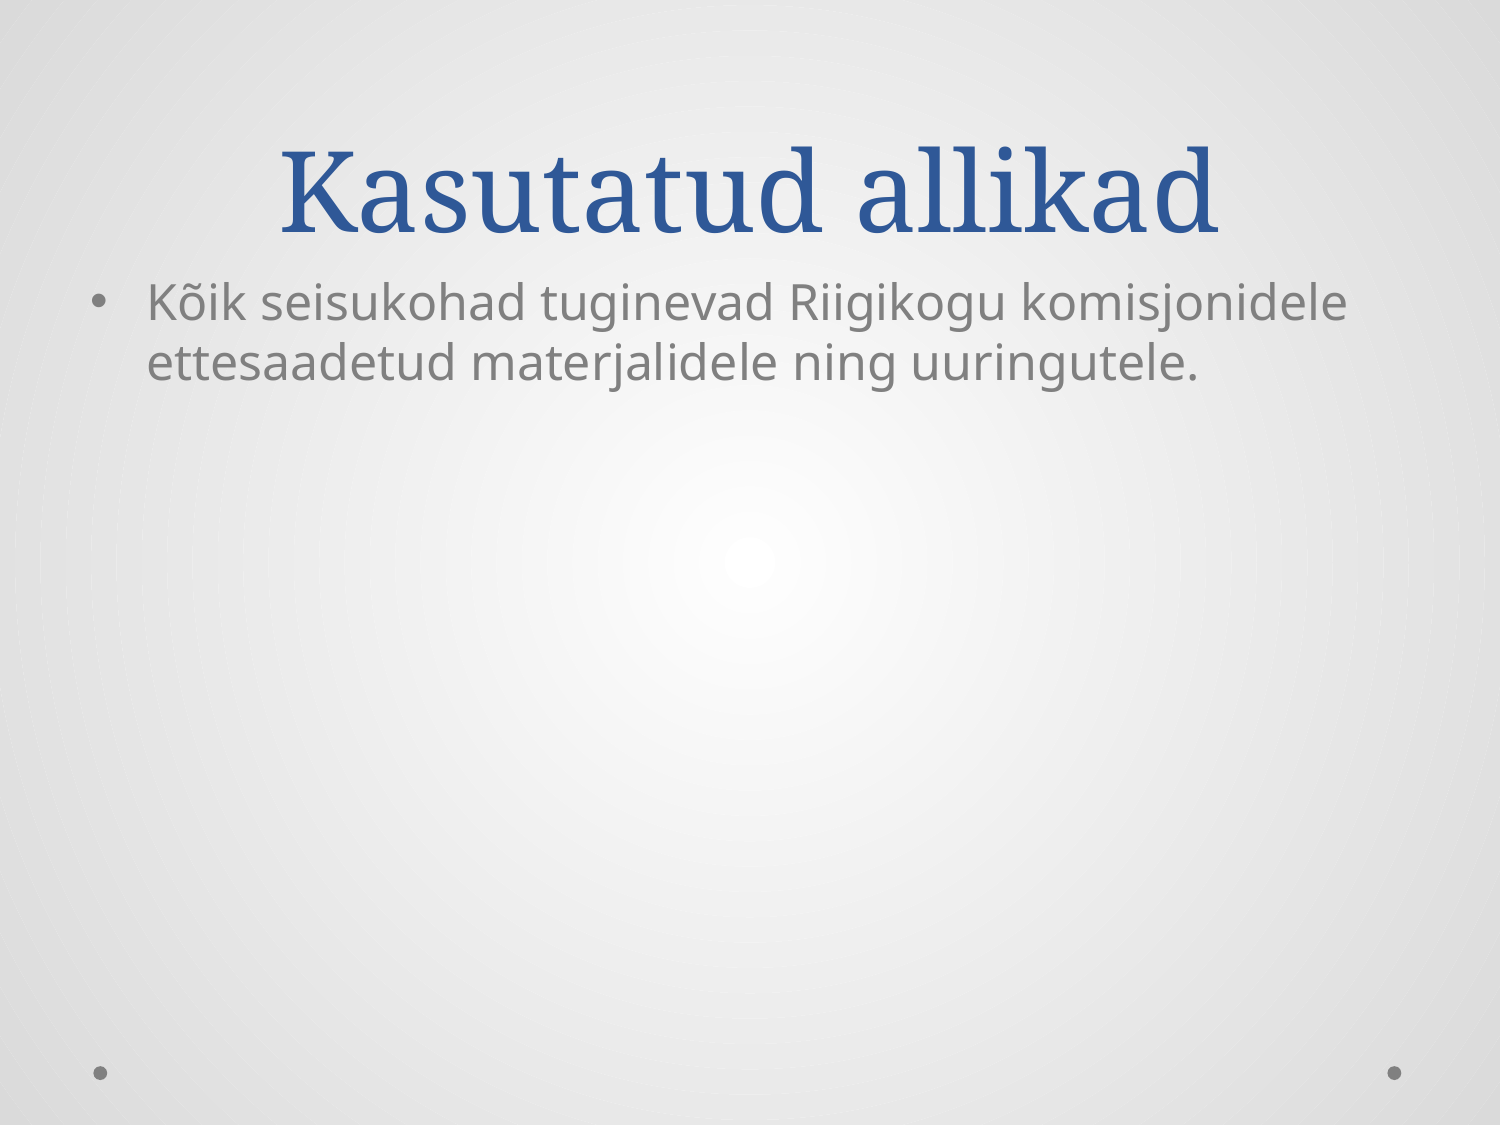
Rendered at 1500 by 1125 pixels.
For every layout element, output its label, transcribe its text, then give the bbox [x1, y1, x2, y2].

title Kasutatud allikad [75, 0, 1425, 262]
list Kõik seisukohad tuginevad Riigikogu komisjonidele ettesaadetud materjalidele ning uuringutele. [75, 262, 1425, 1005]
